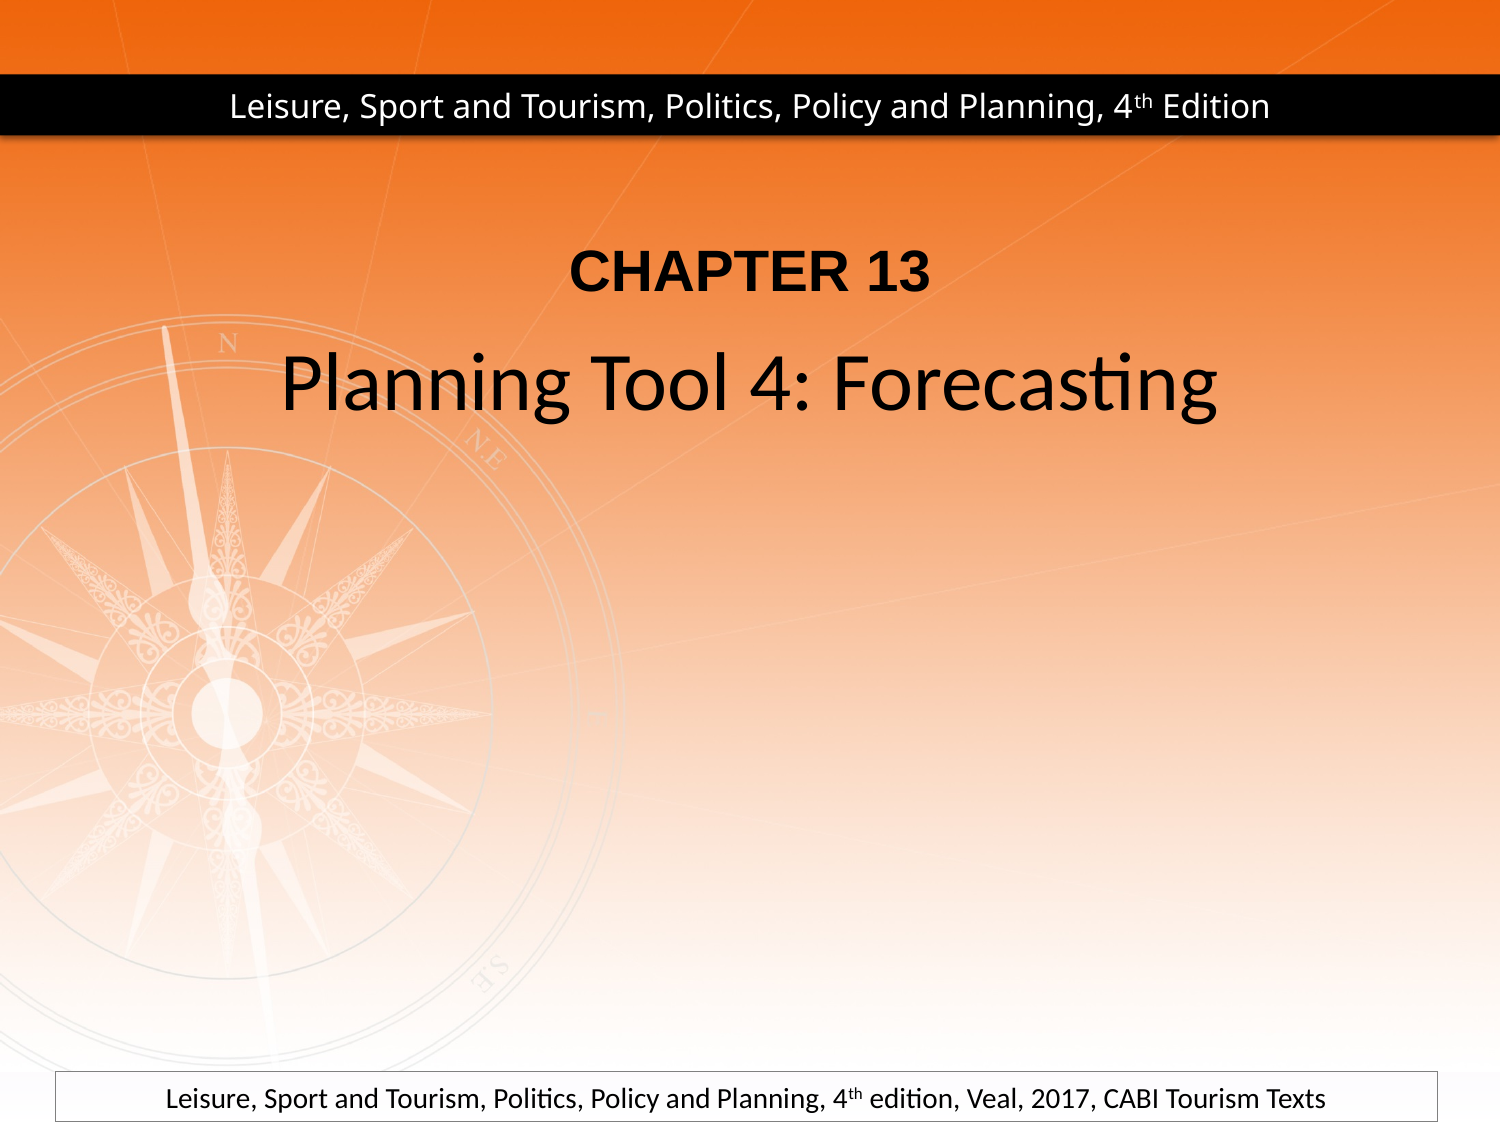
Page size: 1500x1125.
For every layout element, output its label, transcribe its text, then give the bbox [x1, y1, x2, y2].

text_box Leisure, Sport and Tourism, Politics, Policy and Planning, 4th edition, Veal, 2017, CABI Tourism Texts [55, 1081, 1438, 1122]
picture [0, 0, 1500, 1073]
text_box [0, 1080, 1500, 1125]
